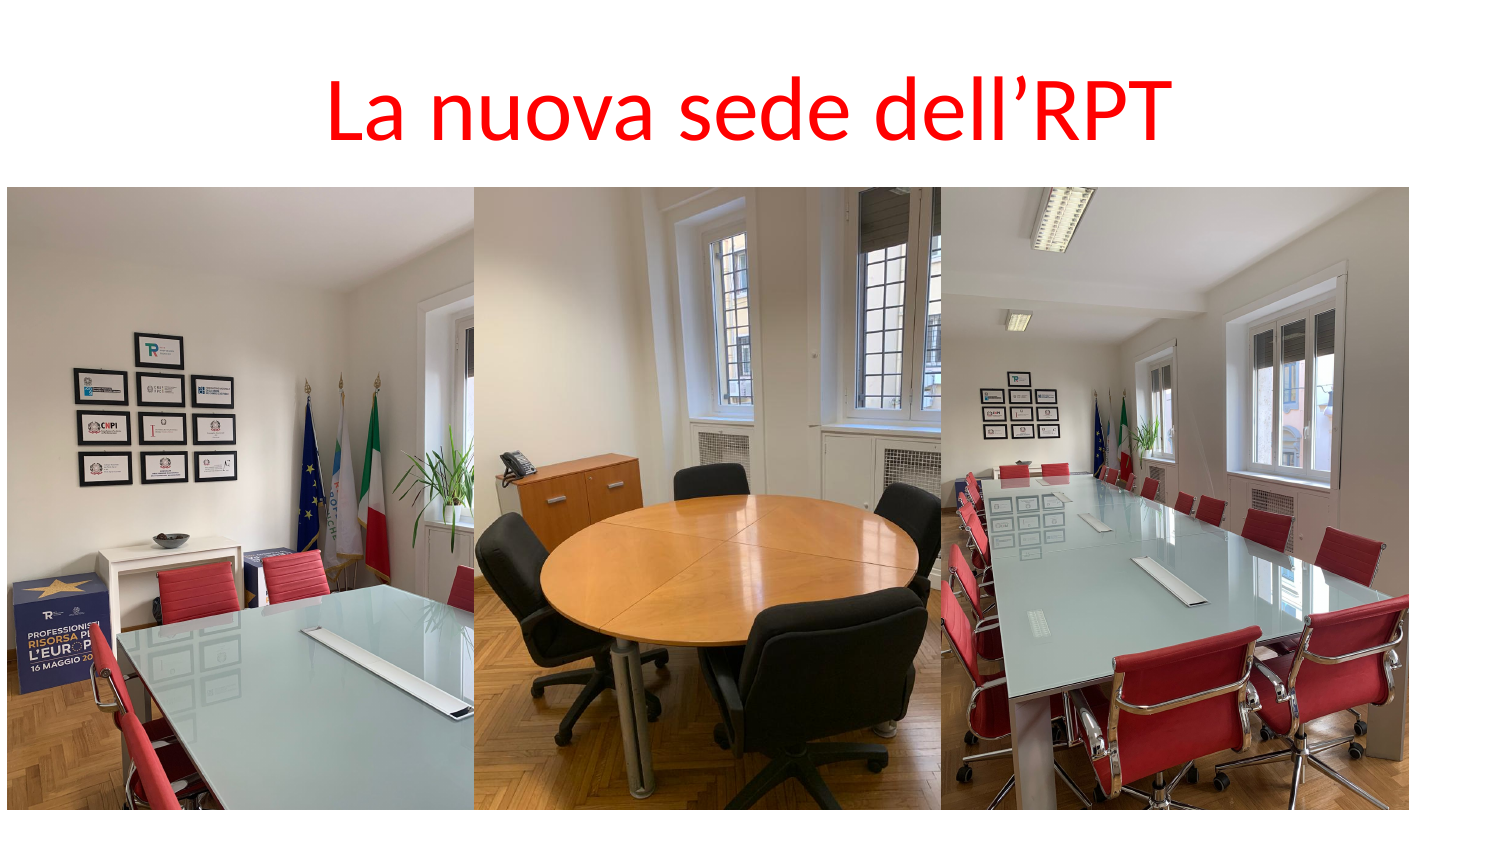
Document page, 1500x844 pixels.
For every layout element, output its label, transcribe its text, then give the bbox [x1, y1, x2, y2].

picture [7, 187, 1409, 811]
title La nuova sede dell’RPT [75, 33, 1425, 175]
